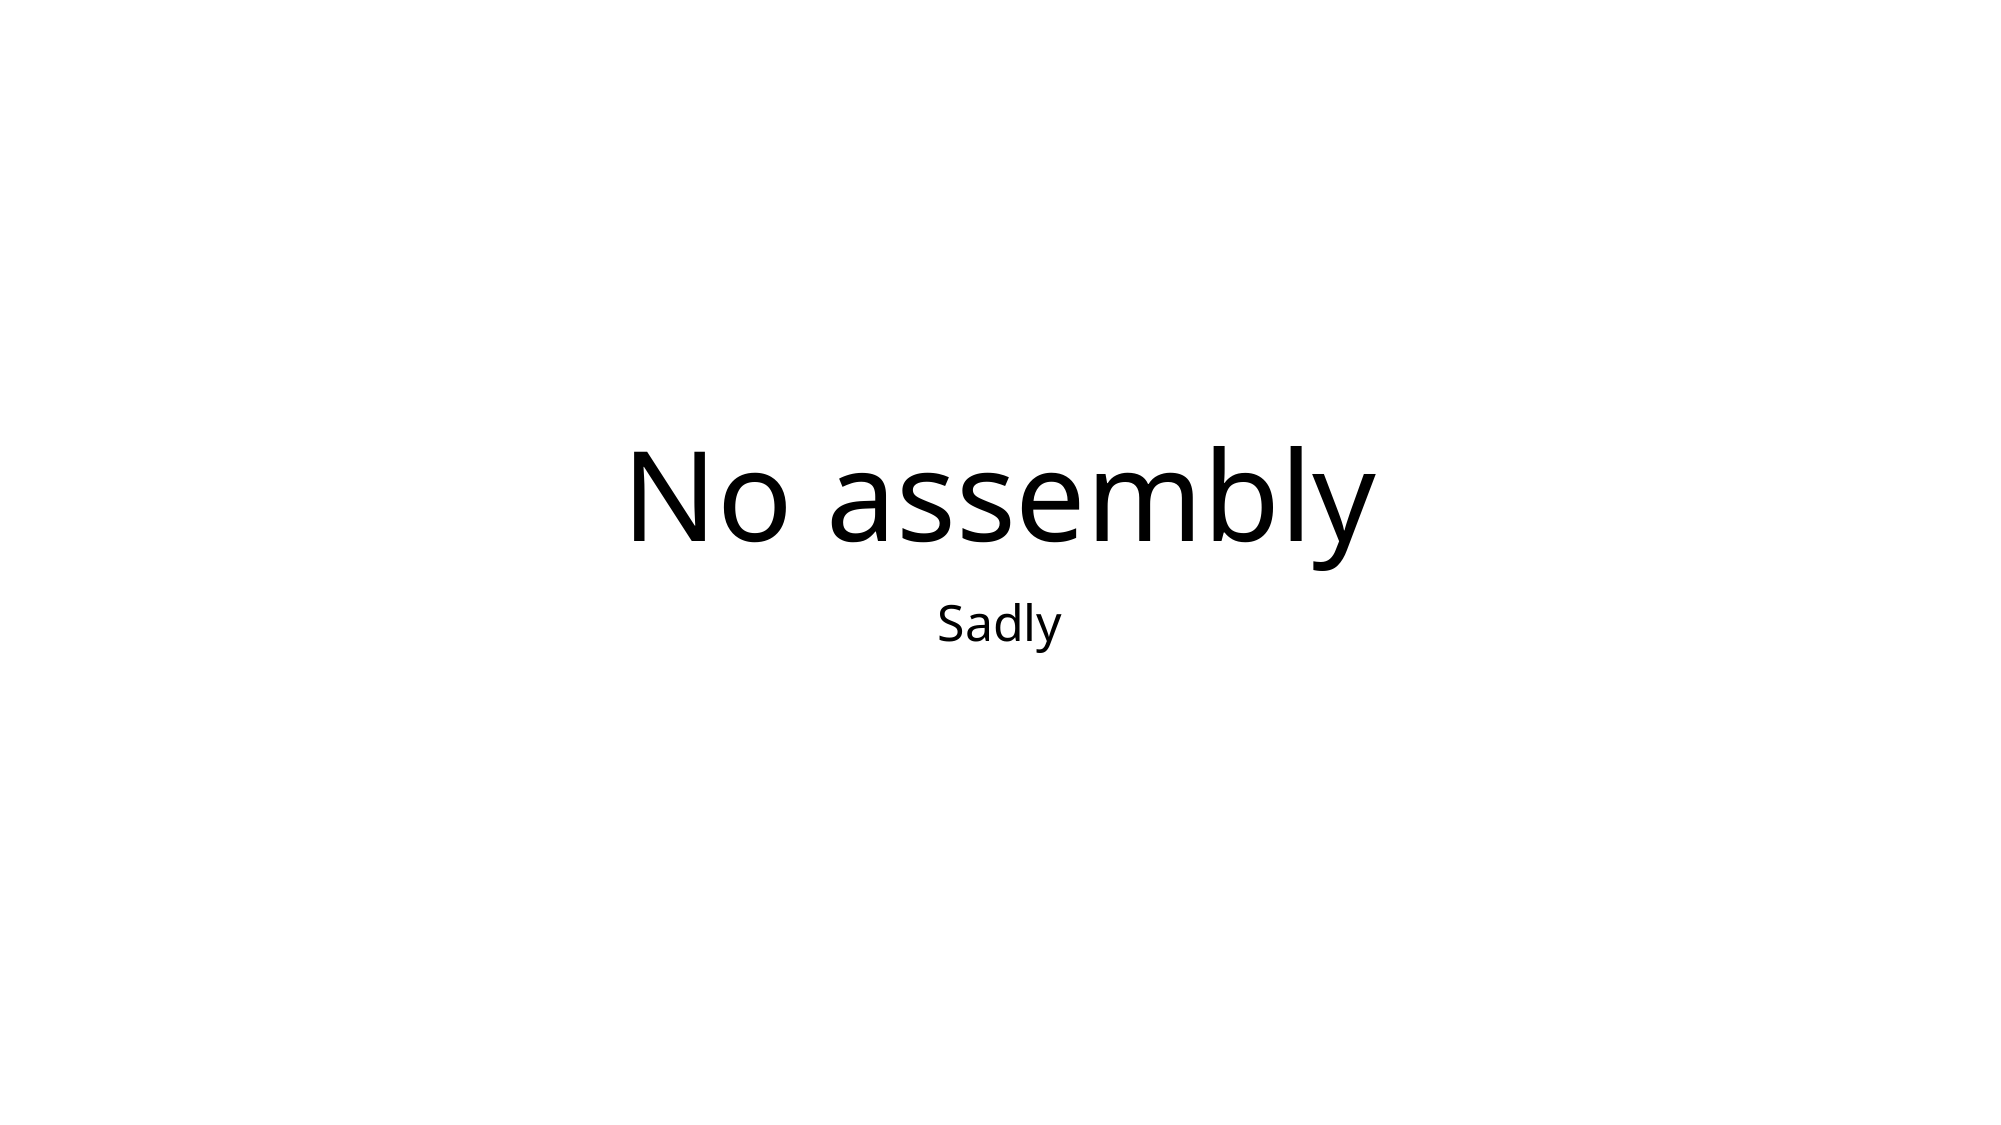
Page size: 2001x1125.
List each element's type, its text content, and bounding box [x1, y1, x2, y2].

title No assembly [249, 184, 1750, 576]
subtitle Sadly [249, 590, 1750, 863]
